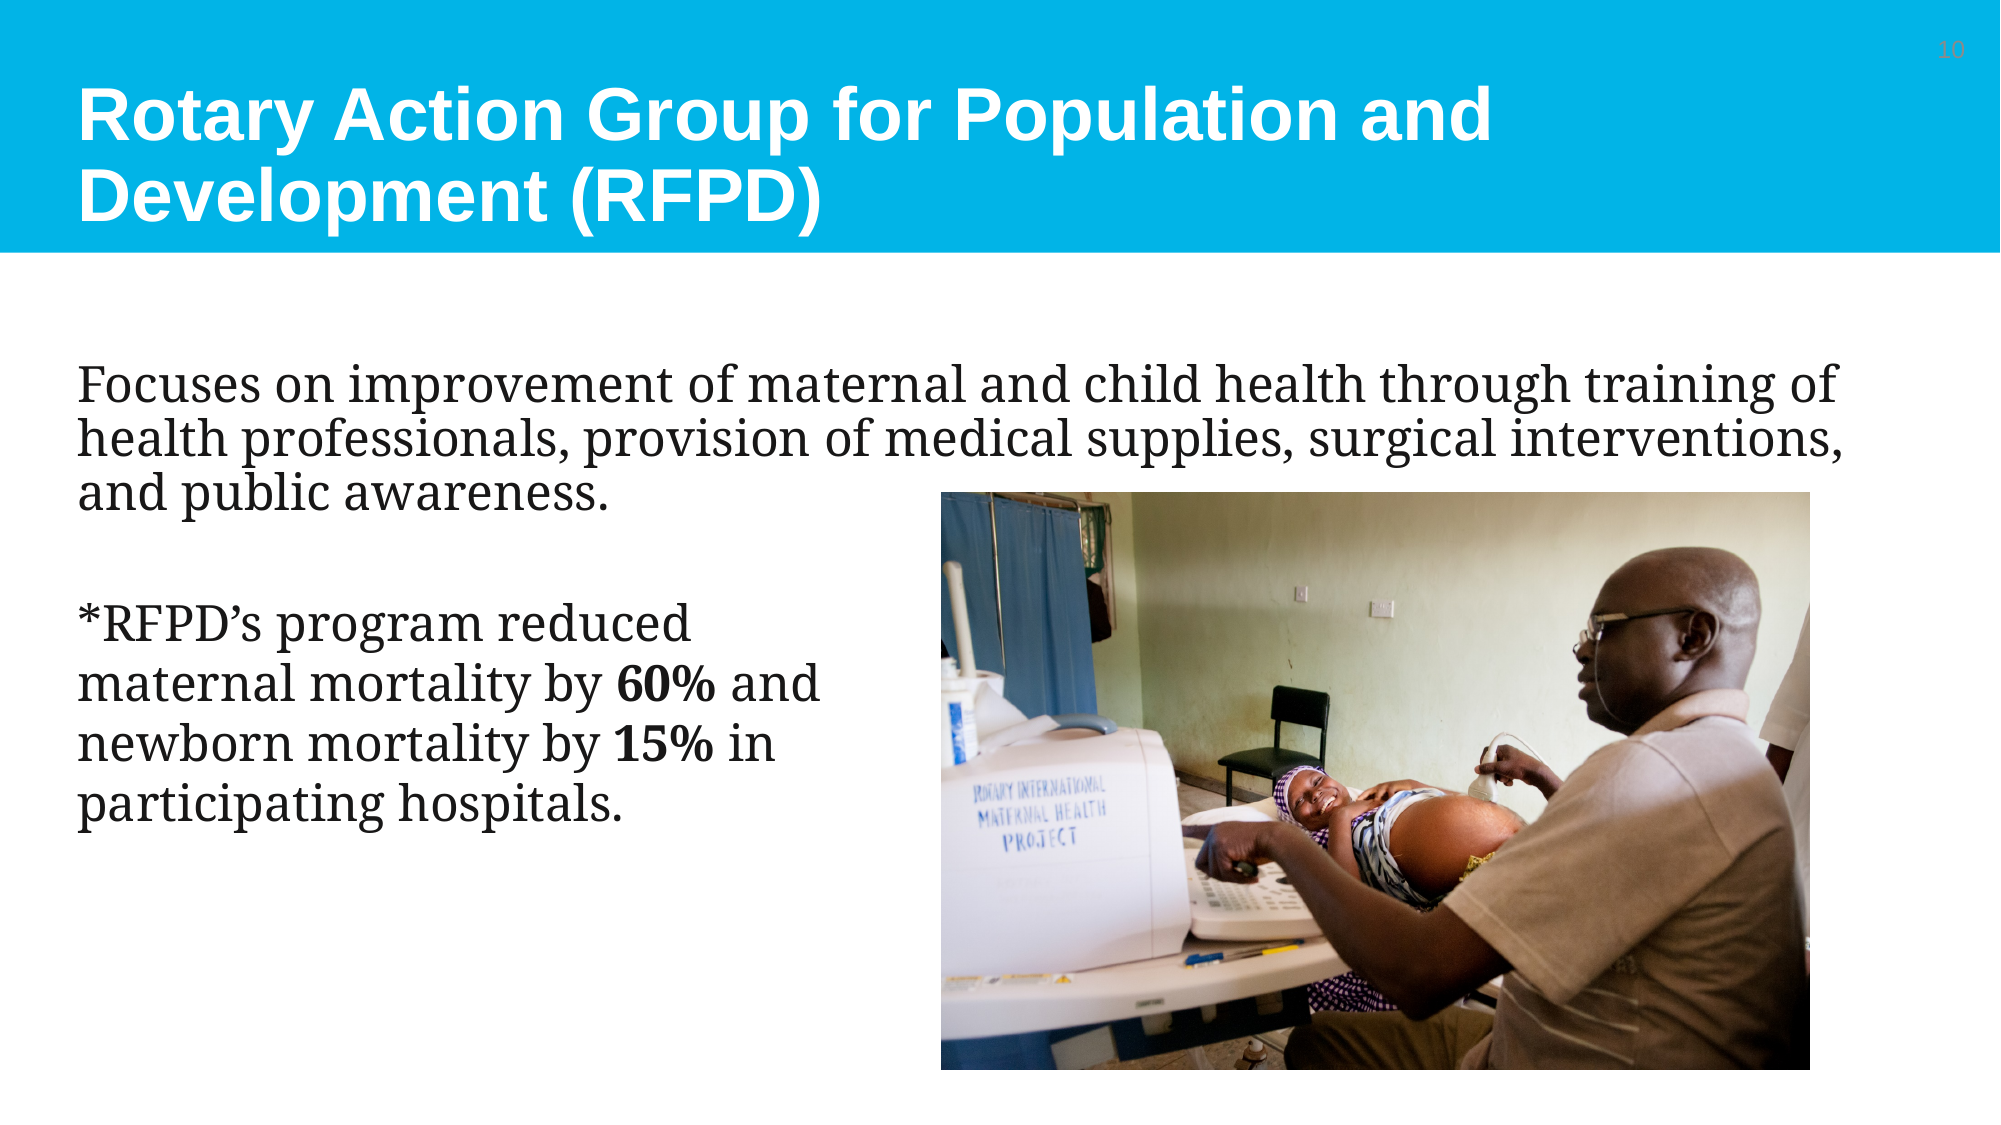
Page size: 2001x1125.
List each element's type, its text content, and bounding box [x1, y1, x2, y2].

list Focuses on improvement of maternal and child health through training of health professionals, provision of medical supplies, surgical interventions, and public awareness. [62, 351, 1950, 548]
text_box *RFPD’s program reduced maternal mortality by 60% and newborn mortality by 15% in participating hospitals. [62, 584, 909, 840]
picture [941, 492, 1810, 1070]
slide_number 10 [1911, 18, 1981, 79]
title Rotary Action Group for Population and Development (rfpd) [62, 0, 1950, 253]
